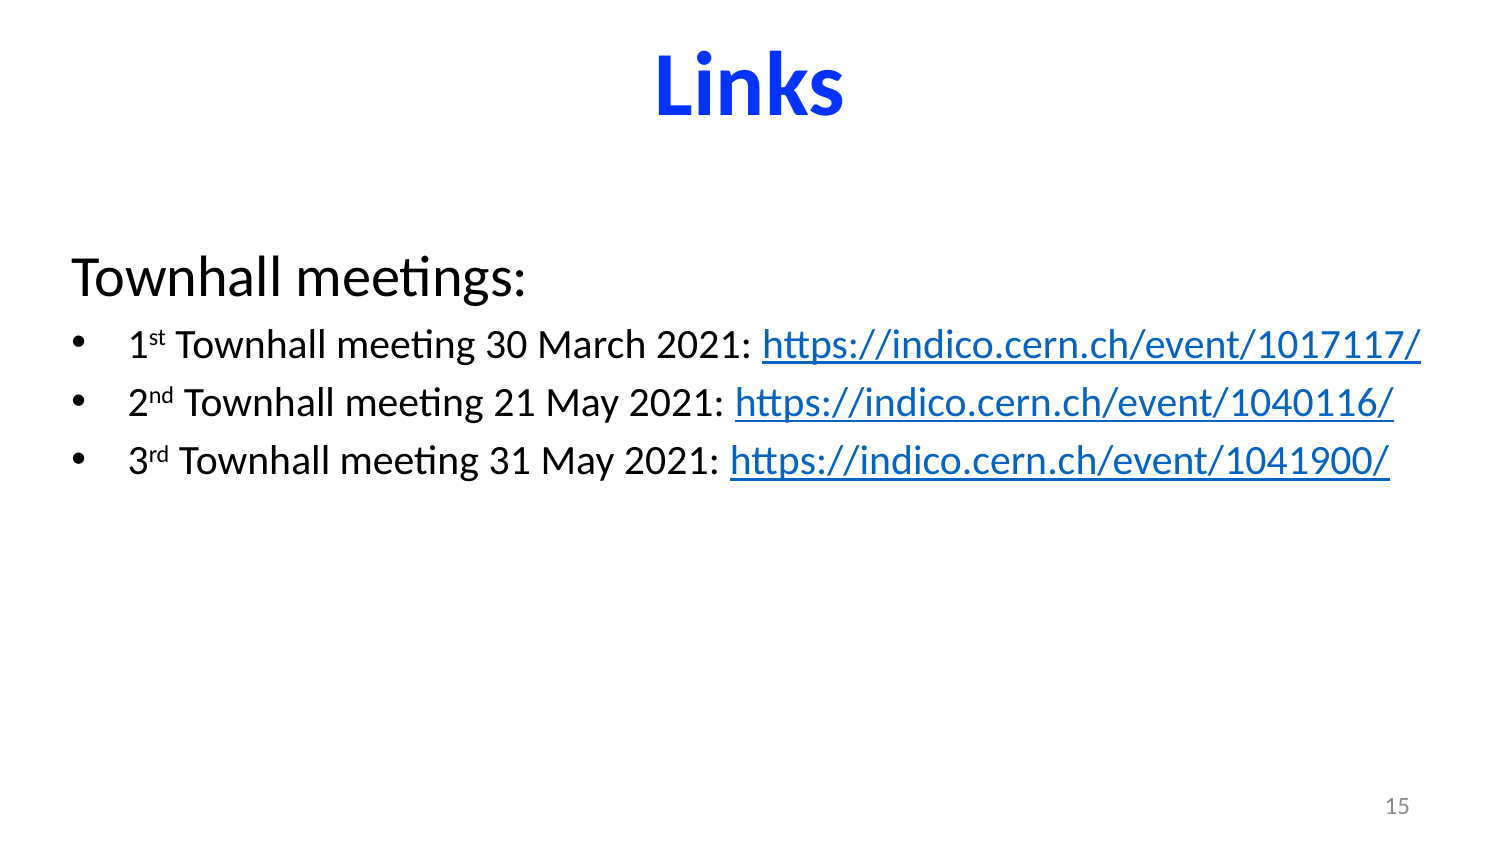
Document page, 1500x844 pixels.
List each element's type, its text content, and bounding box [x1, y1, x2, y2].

list Townhall meetings: 1st Townhall meeting 30 March 2021: https://indico.cern.ch/event/1017117/ 2nd Townhall meeting 21 May 2021: https://indico.cern.ch/event/1040116/ 3rd Townhall meeting 31 May 2021: https://indico.cern.ch/event/1041900/ [56, 230, 1444, 522]
slide_number 15 [1344, 782, 1425, 827]
title Links [75, 30, 1425, 128]
